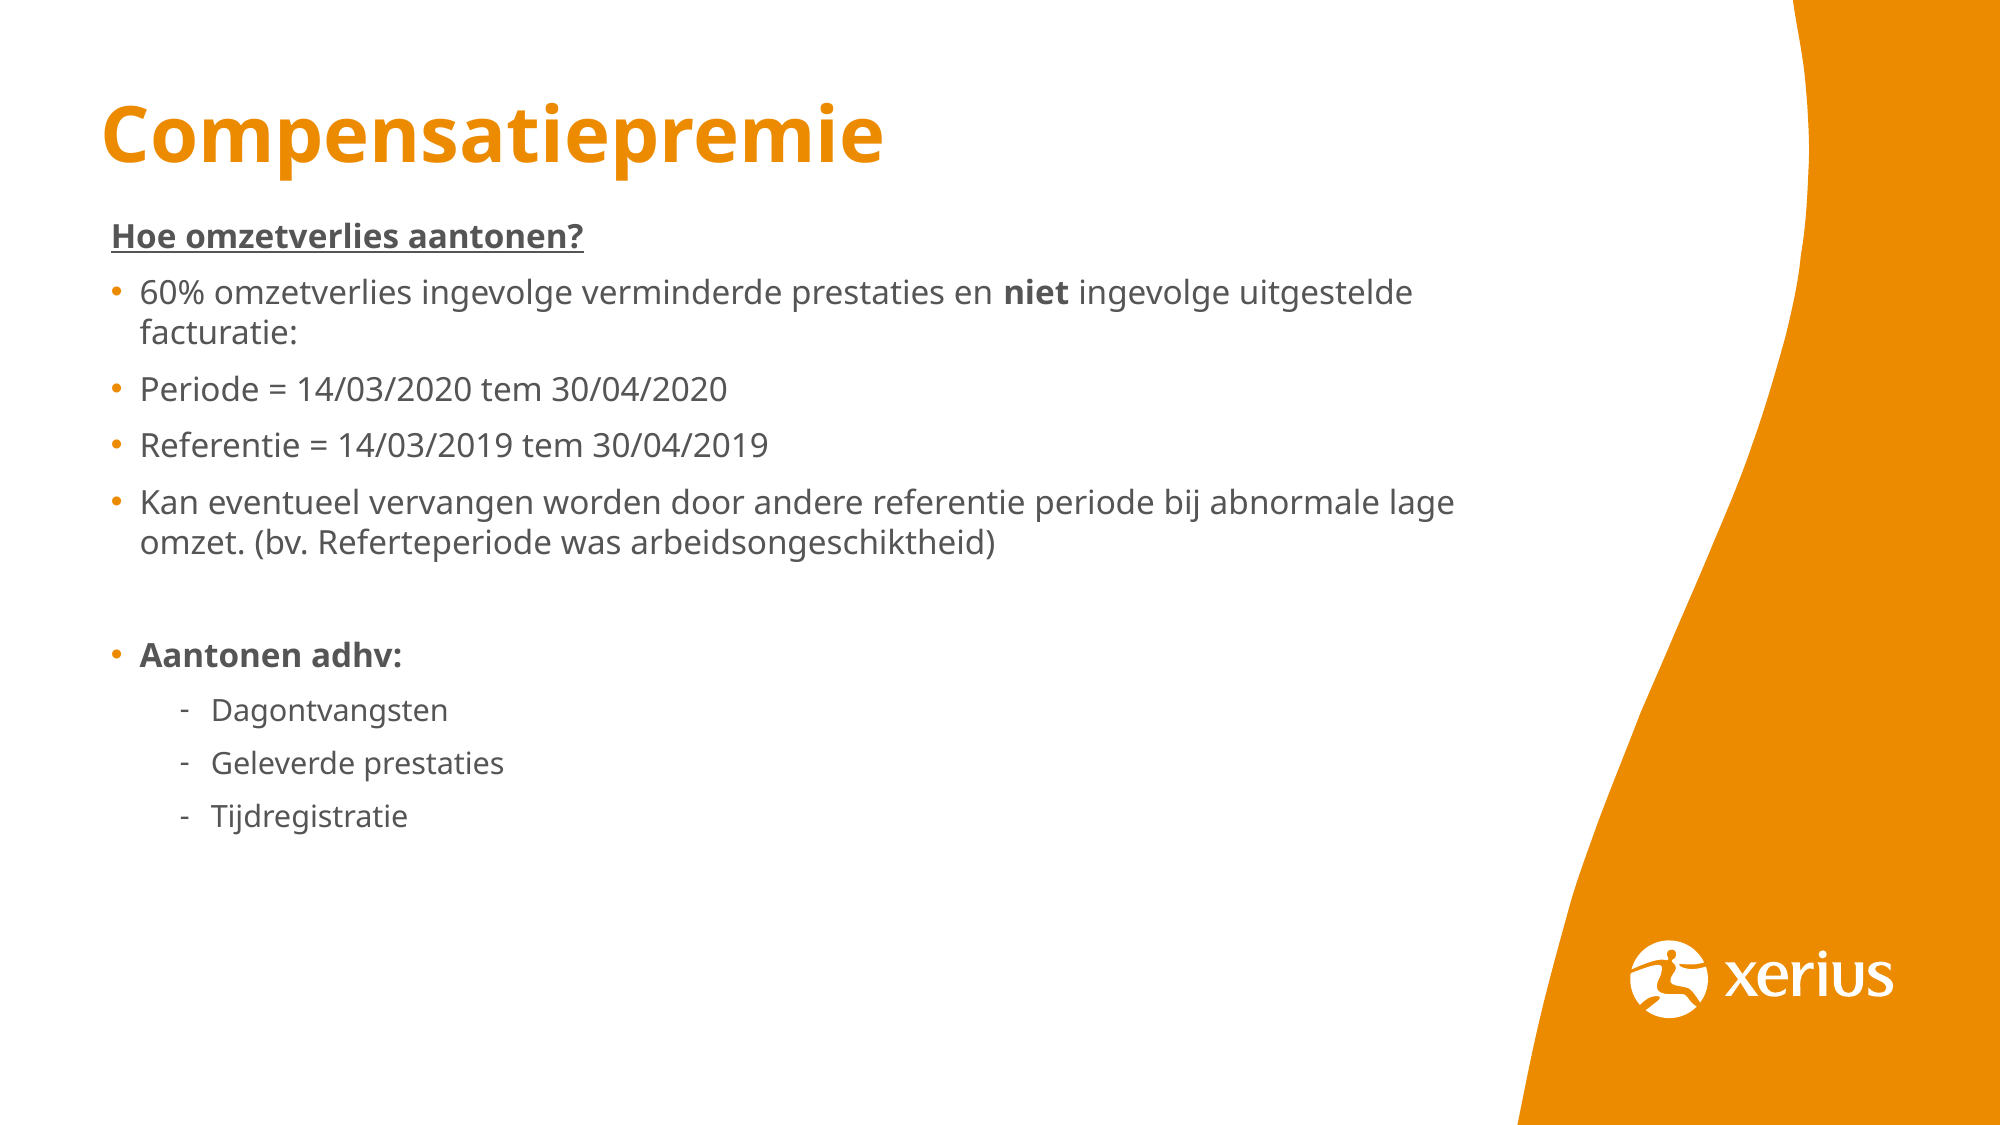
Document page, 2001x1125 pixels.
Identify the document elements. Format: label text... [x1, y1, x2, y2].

list Hoe omzetverlies aantonen? 60% omzetverlies ingevolge verminderde prestaties en niet ingevolge uitgestelde facturatie: Periode = 14/03/2020 tem 30/04/2020 Referentie = 14/03/2019 tem 30/04/2019 Kan eventueel vervangen worden door andere referentie periode bij abnormale lage omzet. (bv. Referteperiode was arbeidsongeschiktheid) Aantonen adhv: Dagontvangsten Geleverde prestaties Tijdregistratie [85, 207, 1513, 1019]
title Compensatiepremie [85, 87, 1513, 193]
